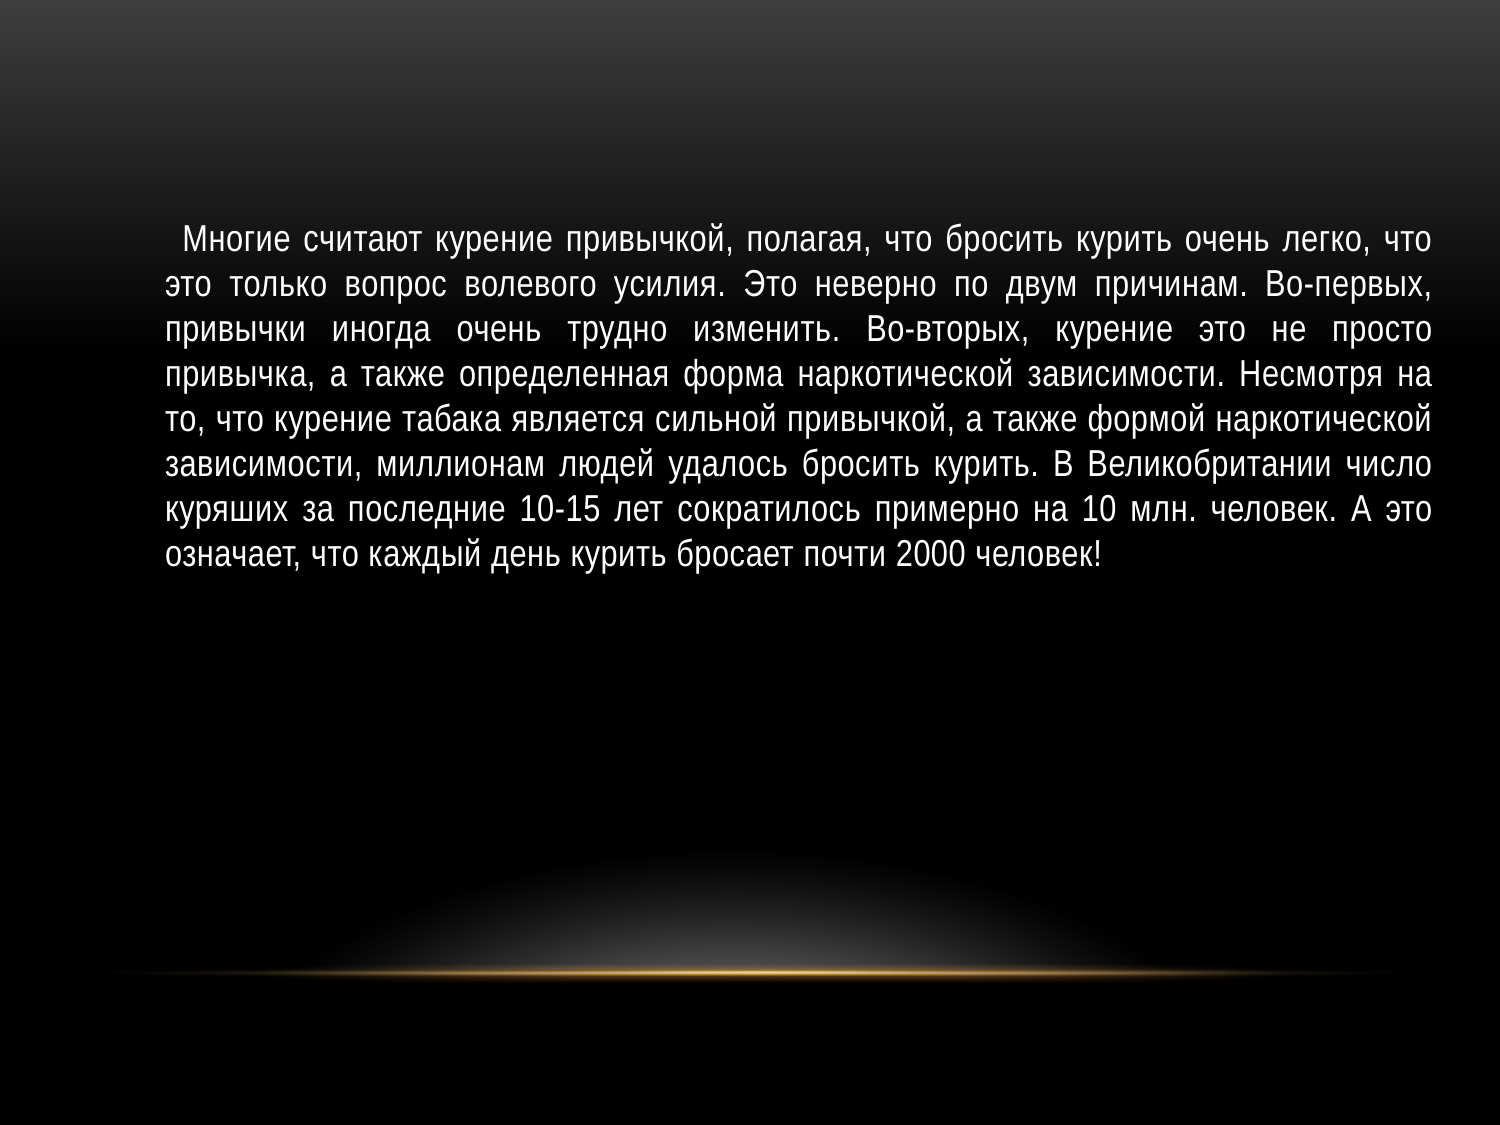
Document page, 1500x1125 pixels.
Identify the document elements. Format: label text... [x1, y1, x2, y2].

list Многие считают курение привычкой, полагая, что бросить курить очень легко, что это только вопрос волевого усилия. Это неверно по двум причинам. Во-первых, привычки иногда очень трудно изменить. Во-вторых, курение это не просто привычка, а также определенная форма наркотической зависимости. Несмотря на то, что курение табака является сильной привычкой, а также формой наркотической зависимости, миллионам людей удалось бросить курить. В Великобритании число куряших за последние 10-15 лет сократилось примерно на 10 млн. человек. А это означает, что каждый день курить бросает почти 2000 человек! [93, 82, 1451, 1001]
picture [0, 0, 1500, 1125]
